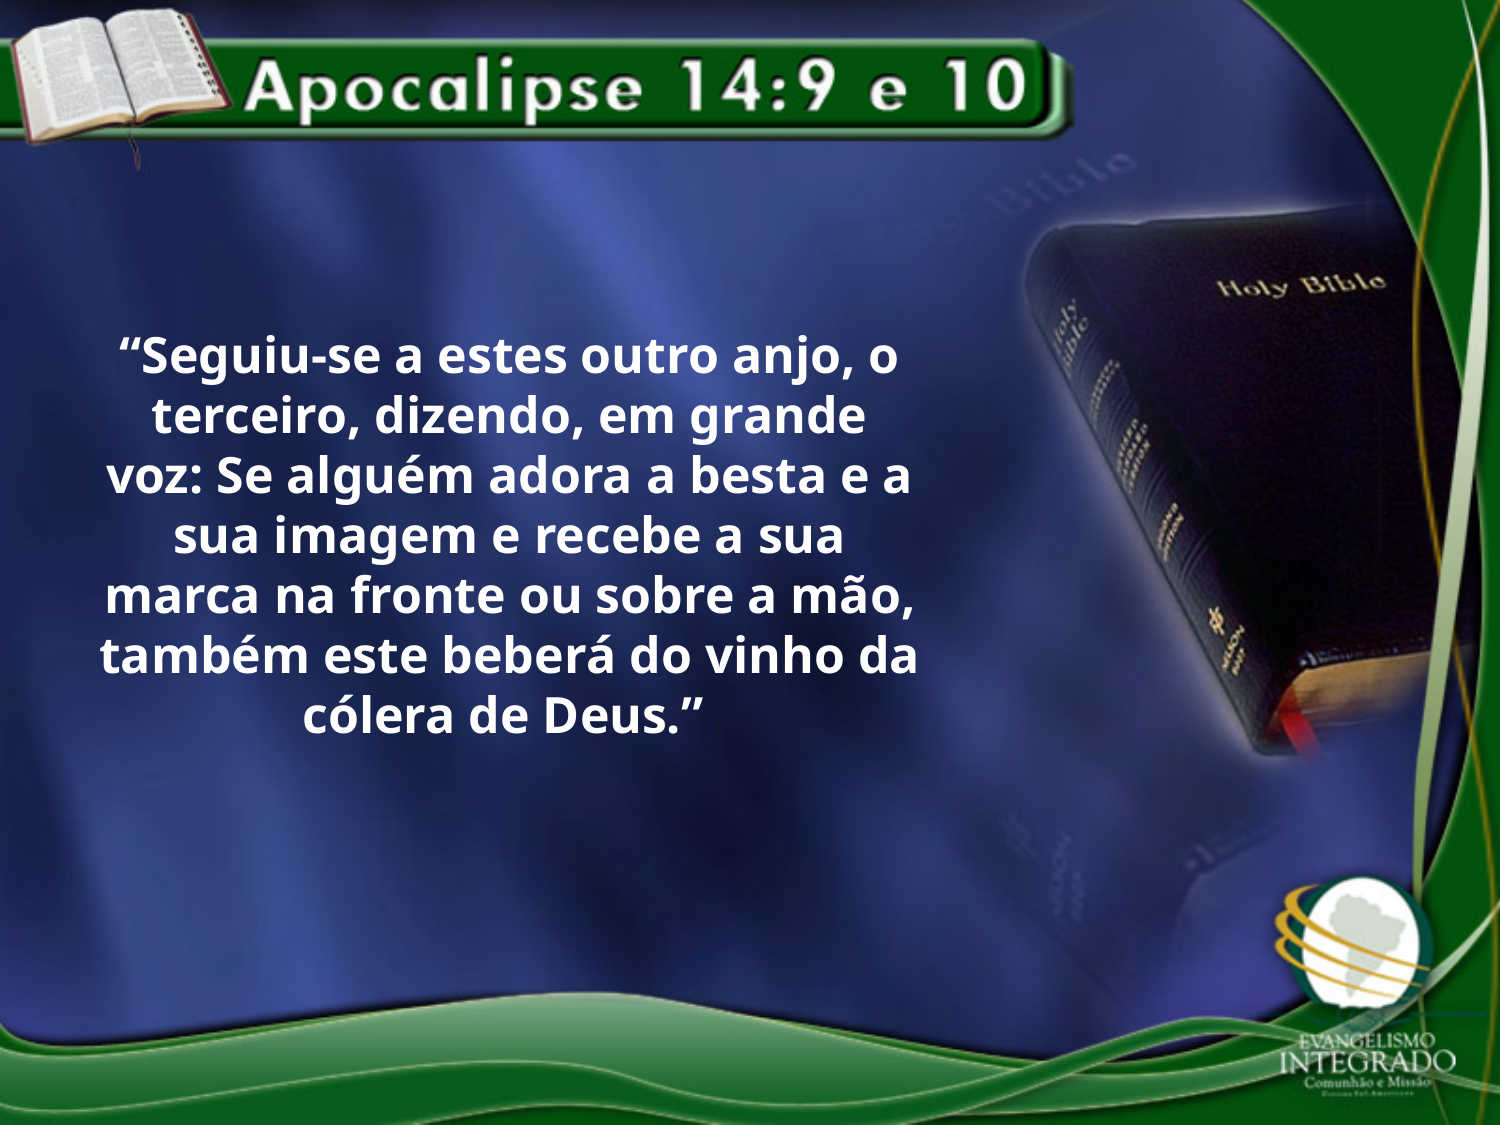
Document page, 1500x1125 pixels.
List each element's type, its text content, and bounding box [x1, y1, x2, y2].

picture [0, 0, 1500, 1125]
text_box “Seguiu-se a estes outro anjo, o terceiro, dizendo, em grande voz: Se alguém adora a besta e a sua imagem e recebe a sua marca na fronte ou sobre a mão, também este beberá do vinho da cólera de Deus.” [81, 316, 938, 752]
